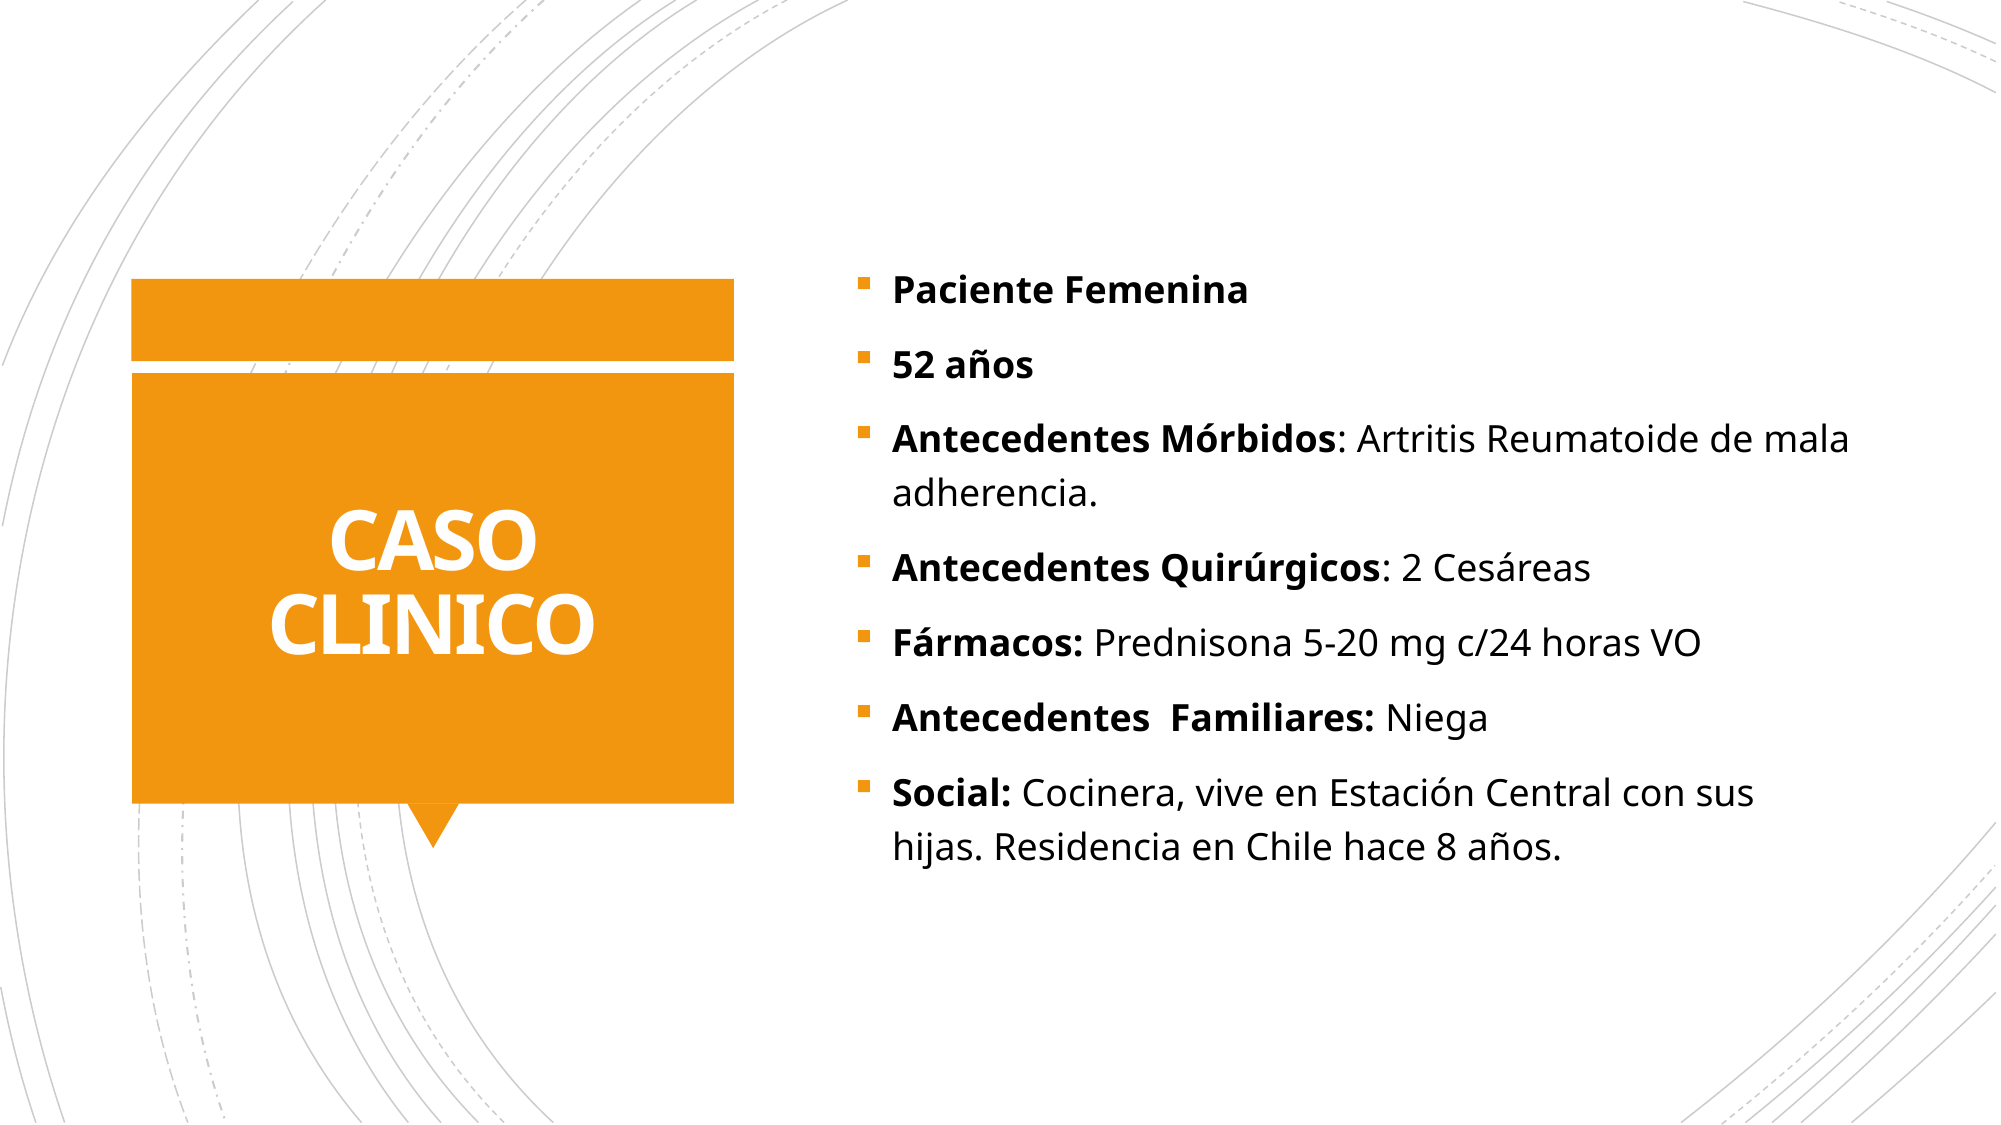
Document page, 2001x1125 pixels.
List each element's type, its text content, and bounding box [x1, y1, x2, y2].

list Paciente Femenina 52 años Antecedentes Mórbidos: Artritis Reumatoide de mala adherencia. Antecedentes Quirúrgicos: 2 Cesáreas Fármacos: Prednisona 5-20 mg c/24 horas VO Antecedentes Familiares: Niega Social: Cocinera, vive en Estación Central con sus hijas. Residencia en Chile hace 8 años. [839, 131, 1871, 993]
title CASO CLINICO [145, 385, 720, 789]
